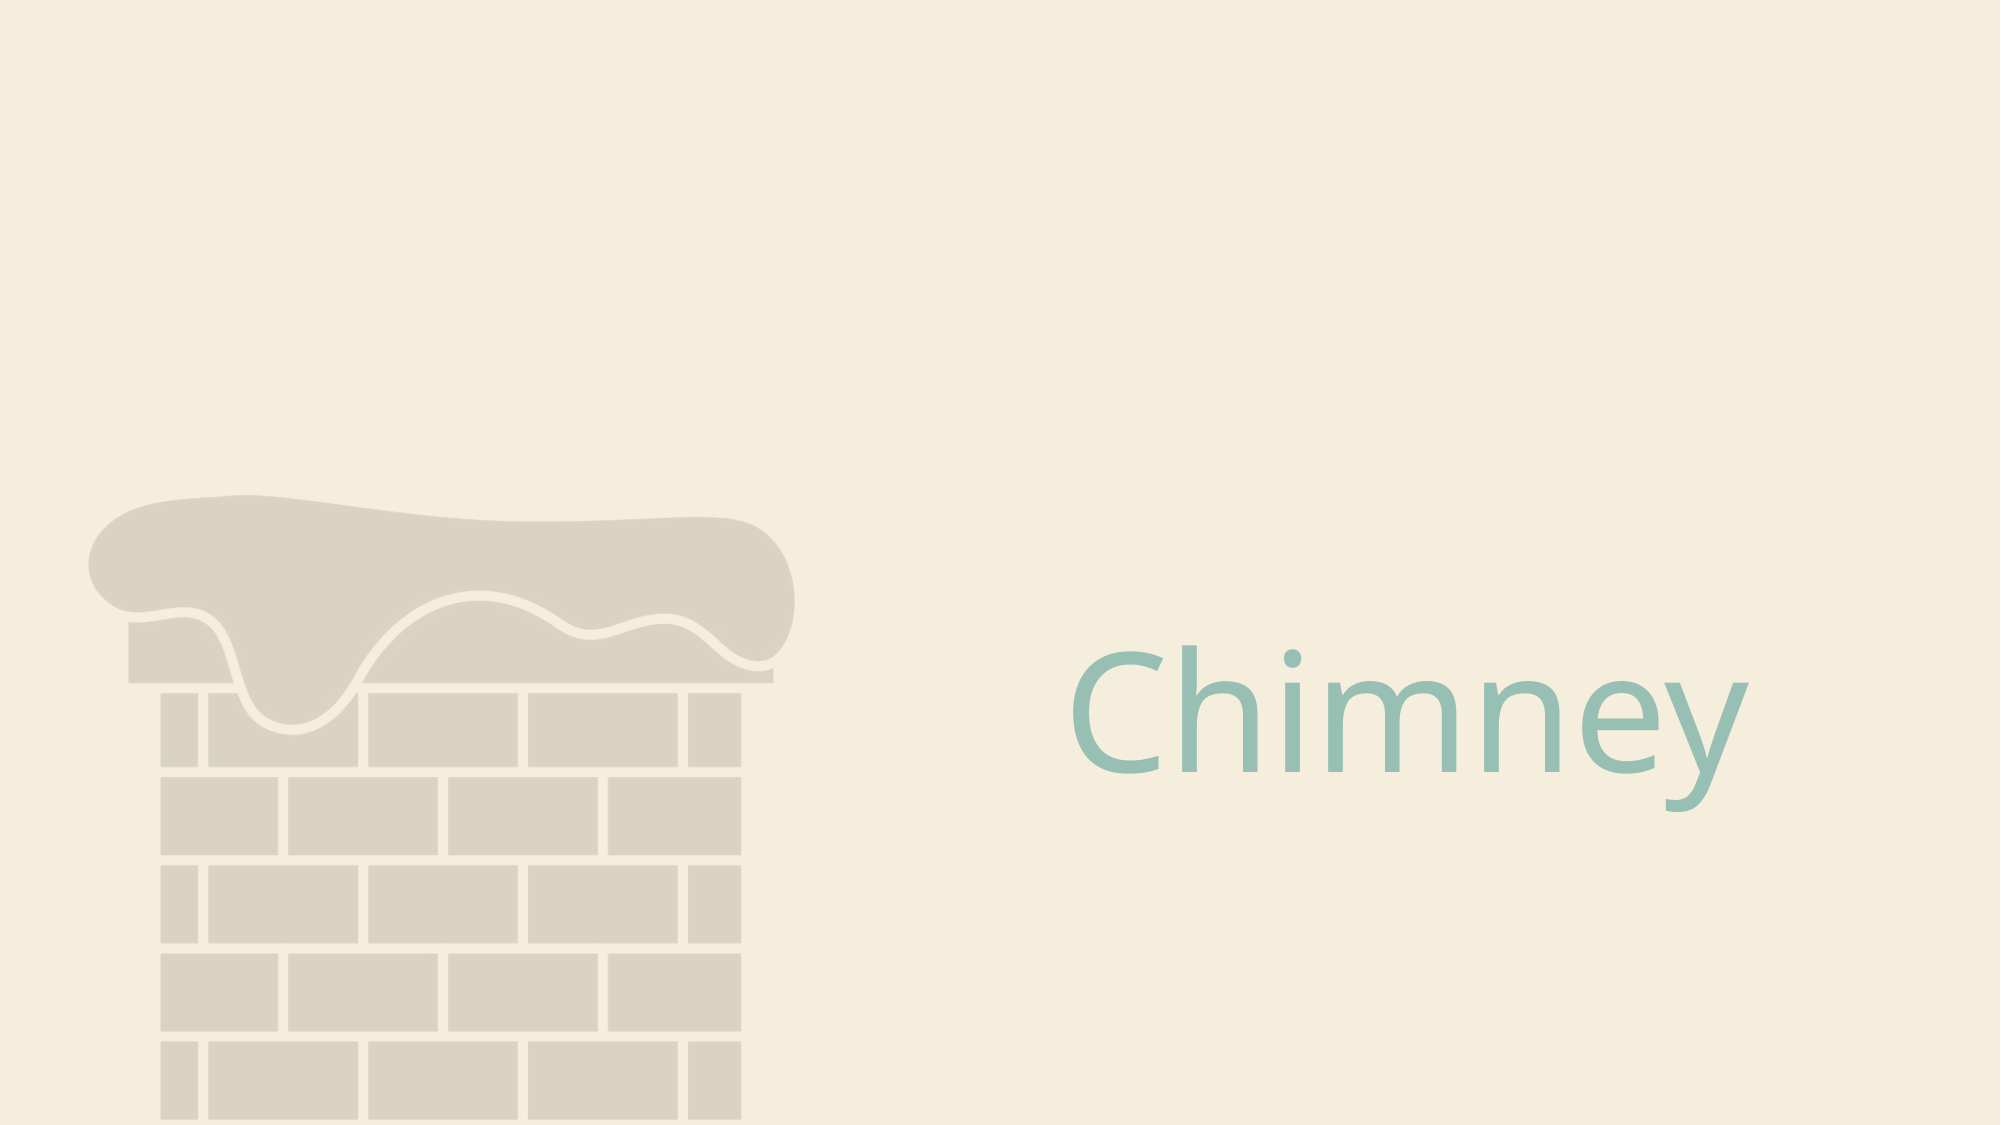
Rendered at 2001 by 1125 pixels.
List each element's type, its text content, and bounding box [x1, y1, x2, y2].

text_box Chimney [1048, 598, 1765, 814]
picture [0, 286, 963, 1125]
